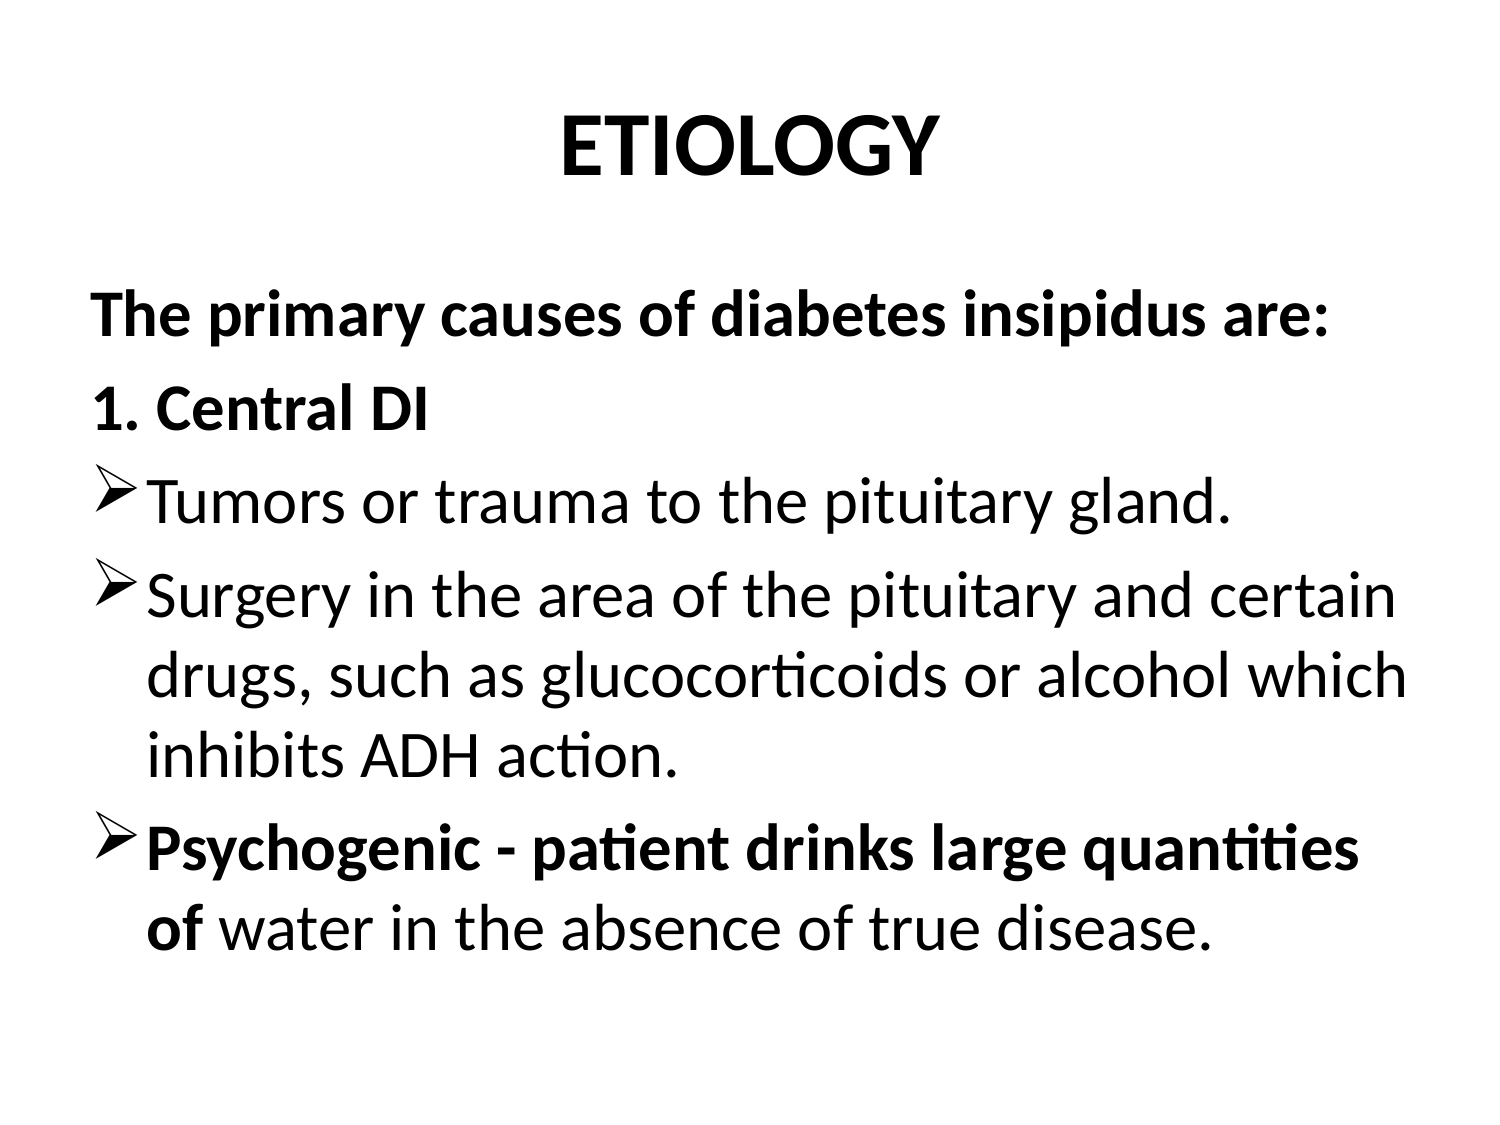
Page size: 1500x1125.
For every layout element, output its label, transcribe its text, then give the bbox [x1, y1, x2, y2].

list The primary causes of diabetes insipidus are: 1. Central DI Tumors or trauma to the pituitary gland. Surgery in the area of the pituitary and certain drugs, such as glucocorticoids or alcohol which inhibits ADH action. Psychogenic - patient drinks large quantities of water in the absence of true disease. [75, 262, 1425, 1075]
title ETIOLOGY [75, 45, 1425, 233]
